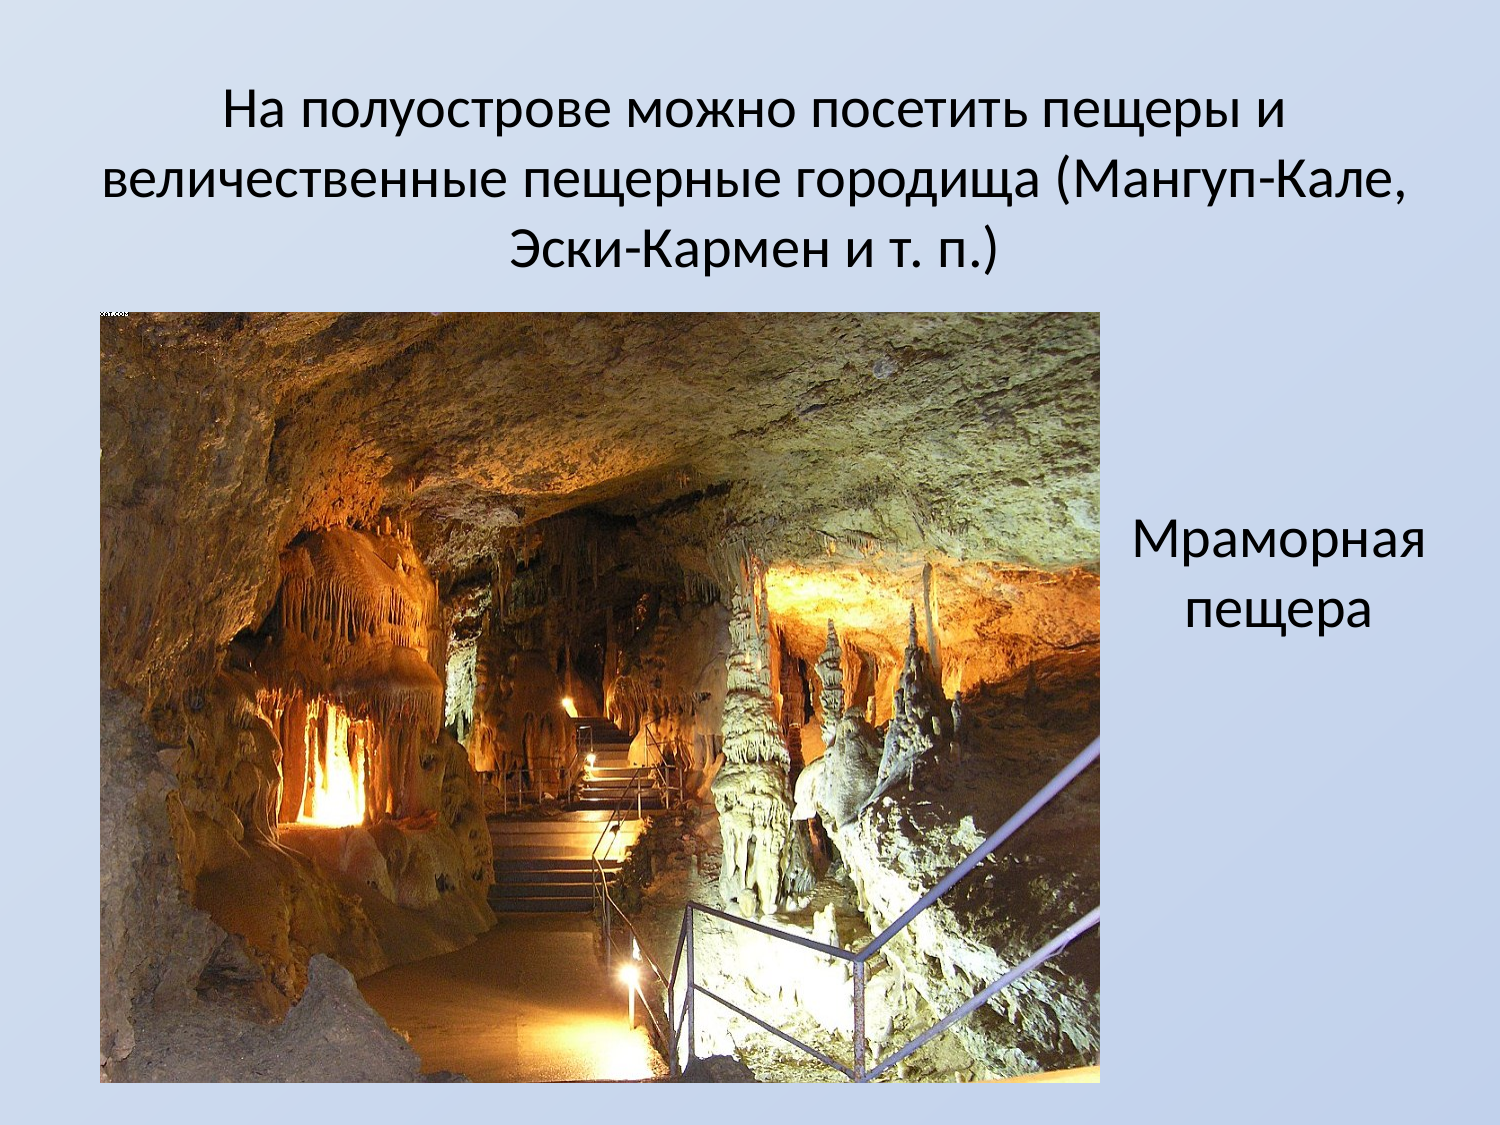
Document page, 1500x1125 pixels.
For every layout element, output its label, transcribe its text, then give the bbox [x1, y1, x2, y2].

text_box Мраморная пещера [1104, 491, 1459, 647]
title На полуострове можно посетить пещеры и величественные пещерные городища (Мангуп-Кале, Эски-Кармен и т. п.) [75, 45, 1436, 303]
picture [100, 312, 1100, 1083]
